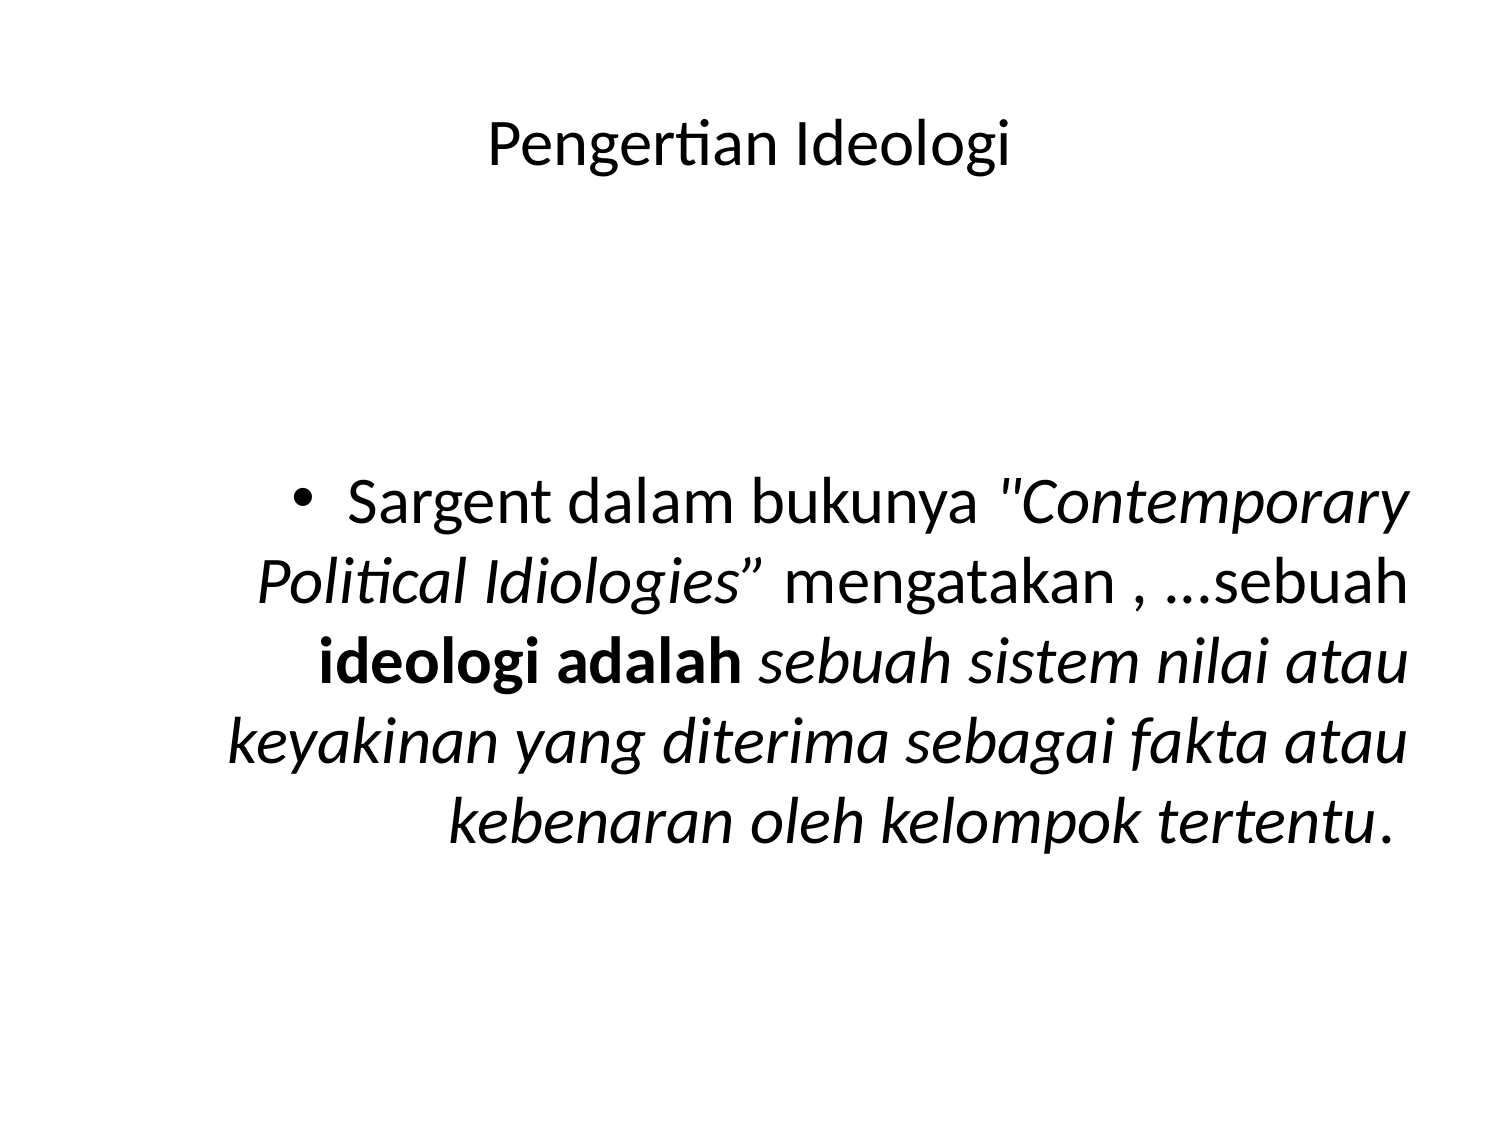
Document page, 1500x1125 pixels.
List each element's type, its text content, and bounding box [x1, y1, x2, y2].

title Pengertian Ideologi [75, 45, 1425, 233]
list Sargent dalam bukunya "Contemporary Political Idiologies” mengatakan , ...sebuah ideologi adalah sebuah sistem nilai atau keyakinan yang diterima sebagai fakta atau kebenaran oleh kelompok tertentu. [75, 262, 1425, 985]
